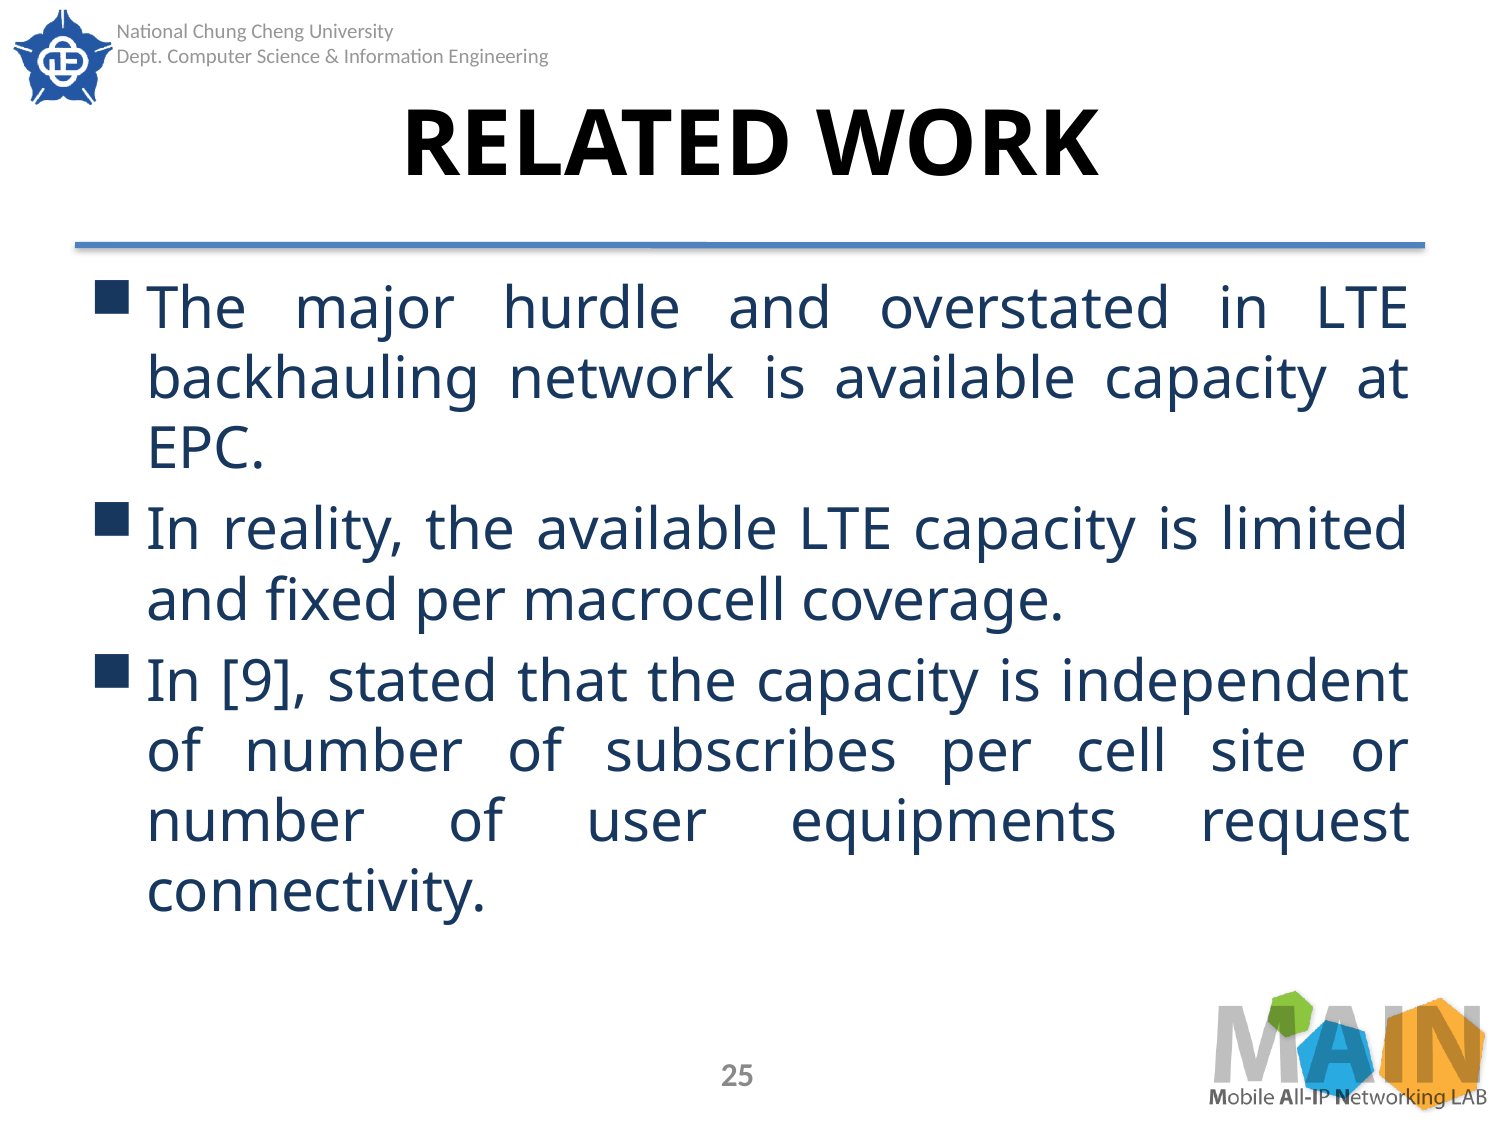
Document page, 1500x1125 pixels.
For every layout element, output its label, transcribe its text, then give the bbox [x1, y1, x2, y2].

list The major hurdle and overstated in LTE backhauling network is available capacity at EPC. In reality, the available LTE capacity is limited and fixed per macrocell coverage. In [9], stated that the capacity is independent of number of subscribes per cell site or number of user equipments request connectivity. [75, 262, 1425, 1005]
title RELATED WORK [75, 45, 1425, 233]
picture [1050, 987, 1488, 1113]
slide_number 25 [562, 1042, 913, 1103]
picture [0, 0, 126, 113]
